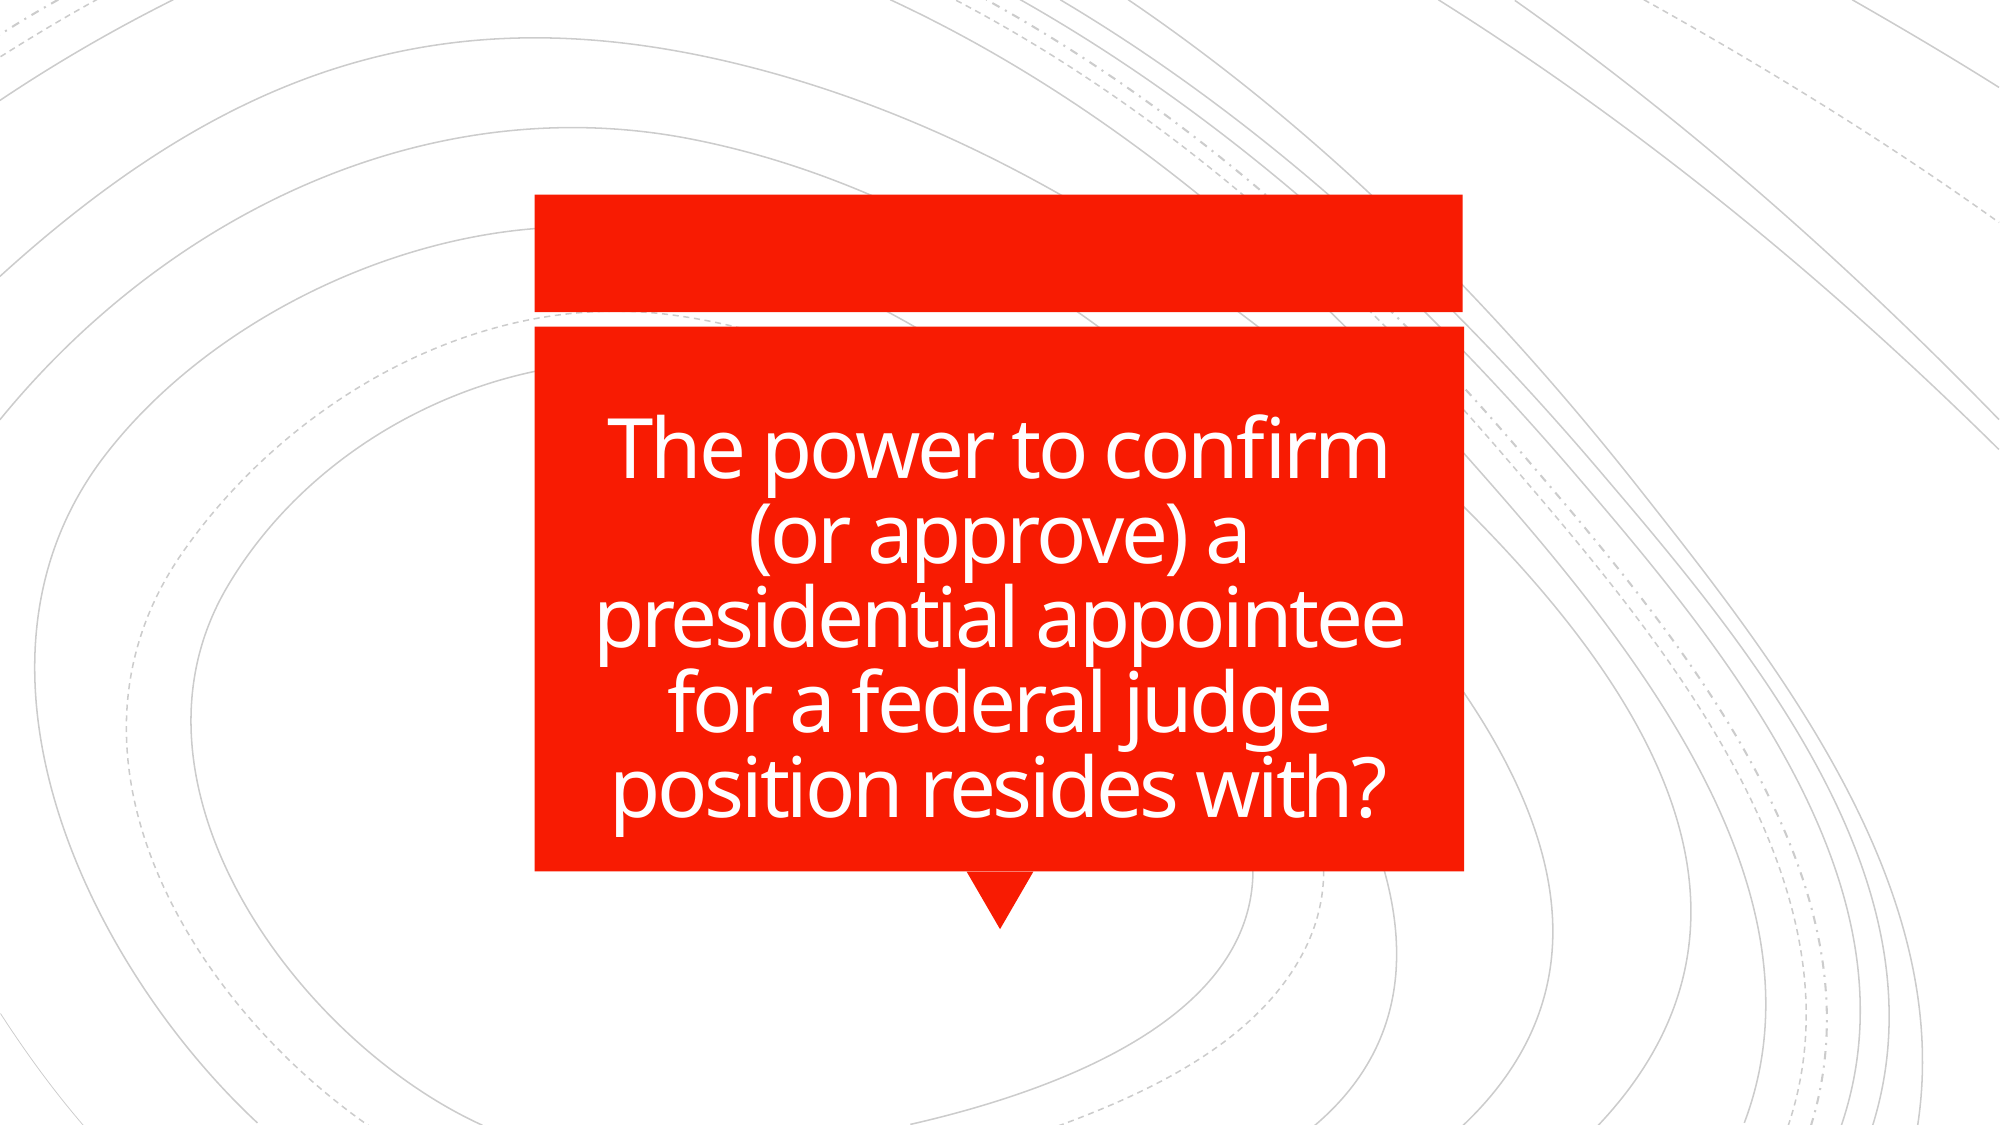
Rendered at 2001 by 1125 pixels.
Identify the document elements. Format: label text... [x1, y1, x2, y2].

title The power to confirm (or approve) a presidential appointee for a federal judge position resides with? [548, 340, 1450, 835]
